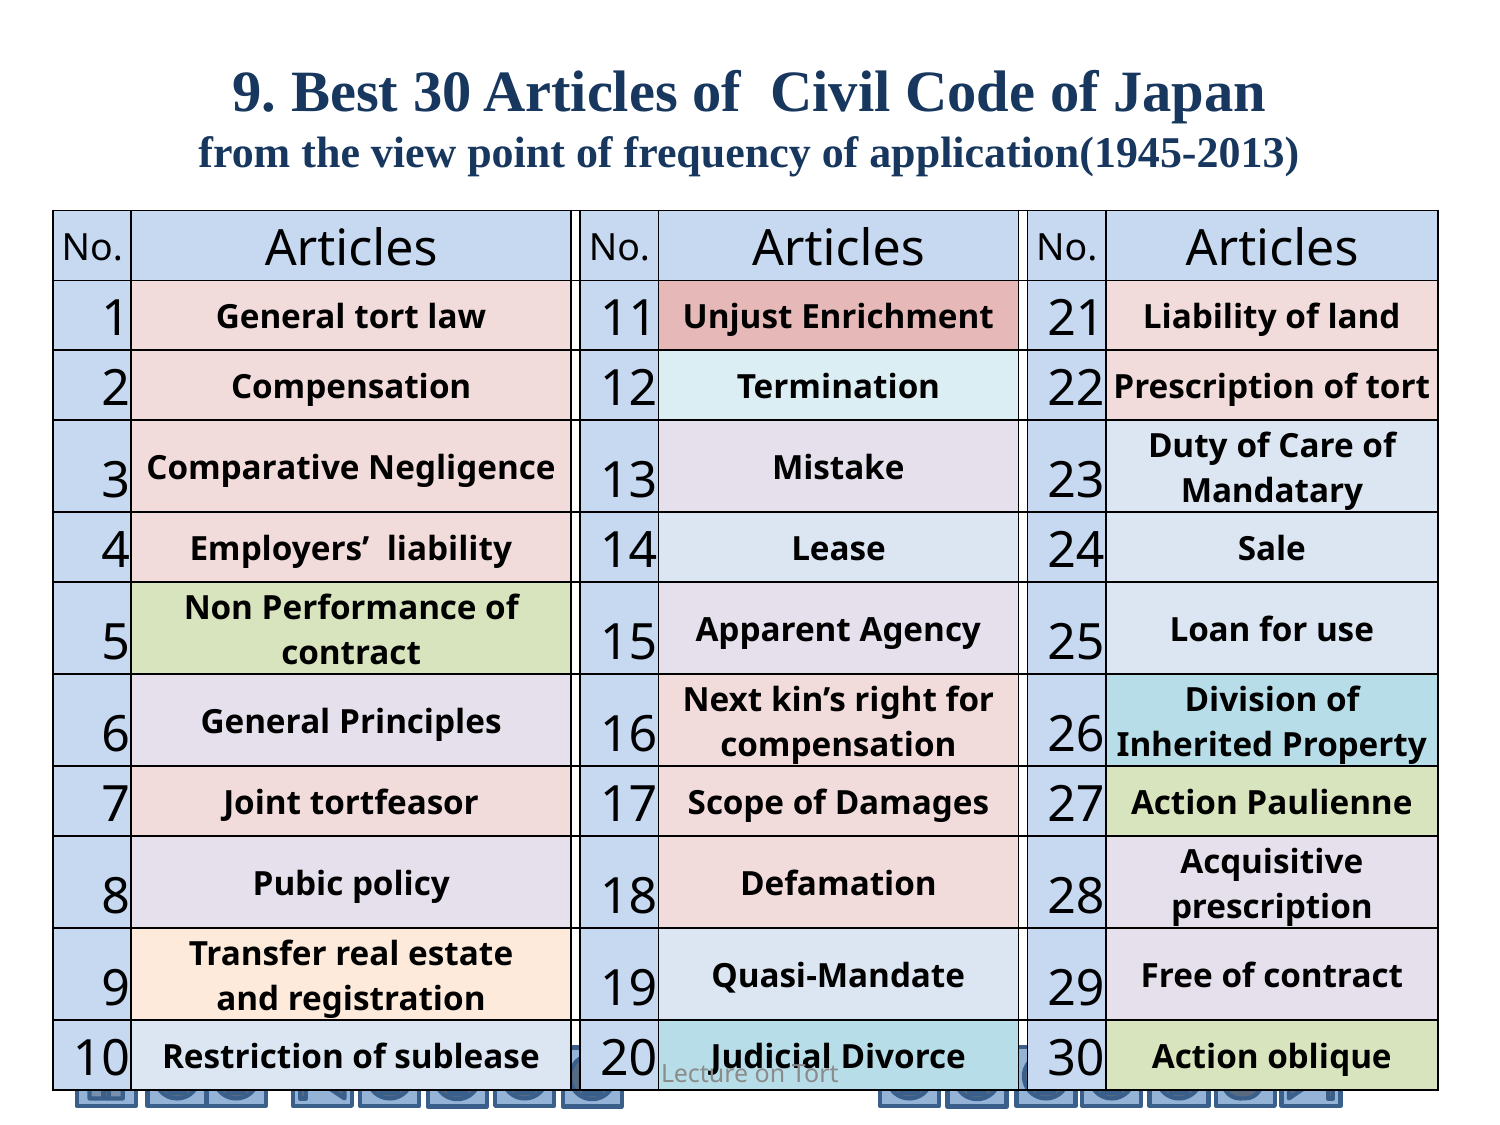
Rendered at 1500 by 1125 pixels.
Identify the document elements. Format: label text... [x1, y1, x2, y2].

table_header No. [1028, 211, 1105, 280]
table_cell 8 [54, 837, 130, 927]
table_cell Loan for use [1107, 583, 1437, 673]
table_cell Lease [659, 513, 1018, 581]
table_cell Sale [1107, 513, 1437, 581]
table_cell 9 [54, 929, 130, 1019]
table_cell Free of contract [1107, 929, 1437, 1019]
table_cell Apparent Agency [659, 583, 1018, 673]
table_cell 13 [581, 421, 658, 511]
table_cell Non Performance of contract [132, 583, 570, 673]
table_cell 16 [581, 675, 658, 765]
table_cell Acquisitive prescription [1107, 837, 1437, 927]
table_cell [1019, 1021, 1027, 1089]
table_cell 24 [1028, 513, 1105, 581]
table_header No. [581, 211, 658, 280]
table_cell 29 [1028, 929, 1105, 1019]
table_cell [1019, 281, 1027, 349]
table_cell [1019, 583, 1027, 673]
table_cell Employers’ liability [132, 513, 570, 581]
table_cell General Principles [132, 675, 570, 765]
table_cell [1019, 929, 1027, 1019]
table_cell 20 [581, 1021, 658, 1042]
table_cell Scope of Damages [659, 767, 1018, 835]
table_cell [572, 513, 579, 581]
table_cell [1019, 351, 1027, 419]
table_cell Liability of land [1107, 281, 1437, 349]
table_cell 28 [1028, 837, 1105, 927]
table_cell Joint tortfeasor [132, 767, 570, 835]
table_cell [572, 675, 579, 765]
table_cell Transfer real estate and registration [132, 929, 570, 1019]
table_cell [1019, 767, 1027, 835]
table_cell Prescription of tort [1107, 351, 1437, 419]
table_cell [572, 421, 579, 511]
table_header [1019, 211, 1027, 280]
table_cell Pubic policy [132, 837, 570, 927]
table_cell Mistake [659, 421, 1018, 511]
table_header [572, 211, 579, 280]
table_cell Division of Inherited Property [1107, 675, 1437, 765]
table_cell 15 [581, 583, 658, 673]
table_cell 26 [1028, 675, 1105, 765]
table_cell [1019, 513, 1027, 581]
table_cell 1 [54, 281, 130, 349]
table_cell 27 [1028, 767, 1105, 835]
table_header No. [54, 211, 130, 280]
table_header Articles [132, 211, 570, 280]
table_cell 12 [581, 351, 658, 419]
table_cell Action Paulienne [1107, 767, 1437, 835]
table_cell [572, 837, 579, 927]
table_cell [572, 281, 579, 349]
table_cell 25 [1028, 583, 1105, 673]
table_cell 22 [1028, 351, 1105, 419]
table_cell [572, 767, 579, 835]
table_header Articles [659, 211, 1018, 280]
table_cell [572, 1021, 579, 1042]
table_cell 14 [581, 513, 658, 581]
footer Lecture on Tort [512, 1042, 988, 1103]
table_cell 11 [581, 281, 658, 349]
table_cell Defamation [659, 837, 1018, 927]
table_cell 30 [1028, 1021, 1105, 1089]
table_cell 5 [54, 583, 130, 673]
table_cell 18 [581, 837, 658, 927]
table_cell Judicial Divorce [659, 1021, 1018, 1089]
title 9. Best 30 Articles of Civil Code of Japan from the view point of frequency of application(1945-2013) [75, 45, 1425, 185]
table_cell [1019, 837, 1027, 927]
table_cell [572, 583, 579, 673]
table_cell 17 [581, 767, 658, 835]
table_cell 6 [54, 675, 130, 765]
table_header Articles [1107, 211, 1437, 280]
table_cell Unjust Enrichment [659, 281, 1018, 349]
table_cell Restriction of sublease [132, 1021, 570, 1089]
table_cell 10 [54, 1021, 130, 1089]
table_cell [572, 351, 579, 419]
table_cell 19 [581, 929, 658, 1019]
table_cell 3 [54, 421, 130, 511]
table_cell [1019, 421, 1027, 511]
table_cell Compensation [132, 351, 570, 419]
table_cell 2 [54, 351, 130, 419]
table_cell Next kin’s right for compensation [659, 675, 1018, 765]
table_cell Termination [659, 351, 1018, 419]
table_cell [1019, 675, 1027, 765]
table_cell General tort law [132, 281, 570, 349]
table_cell 23 [1028, 421, 1105, 511]
slide_number 3 [1074, 1091, 1425, 1103]
table_cell [572, 929, 579, 1019]
table_cell 21 [1028, 281, 1105, 349]
table_cell Comparative Negligence [132, 421, 570, 511]
table_cell 7 [54, 767, 130, 835]
table_cell Quasi-Mandate [659, 929, 1018, 1019]
table_cell 4 [54, 513, 130, 581]
table_cell Duty of Care of Mandatary [1107, 421, 1437, 511]
table_cell Action oblique [1107, 1021, 1437, 1089]
